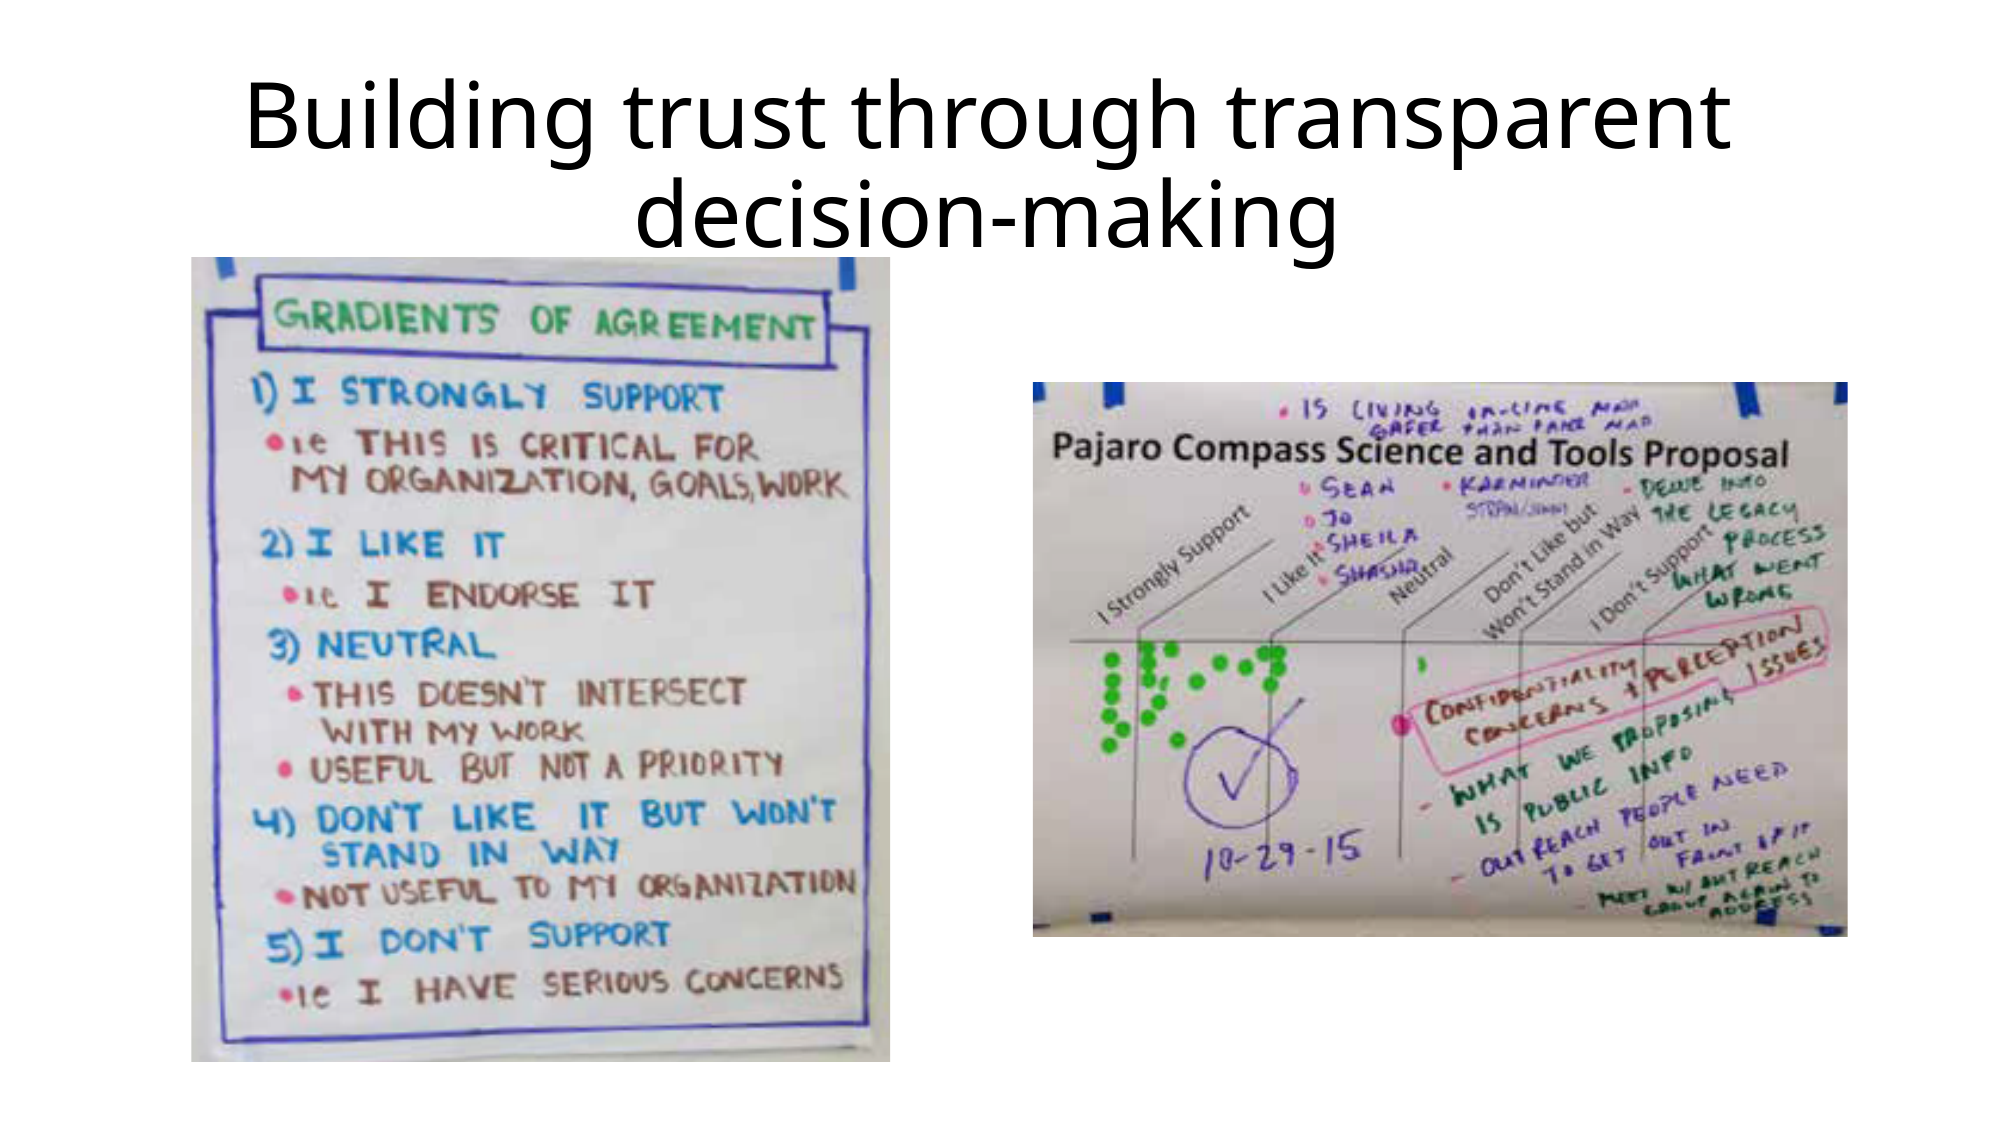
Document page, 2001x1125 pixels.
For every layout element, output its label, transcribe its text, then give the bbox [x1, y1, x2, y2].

picture [191, 257, 891, 1062]
title Building trust through transparent decision-making [137, 59, 1863, 278]
picture [1032, 382, 1848, 937]
